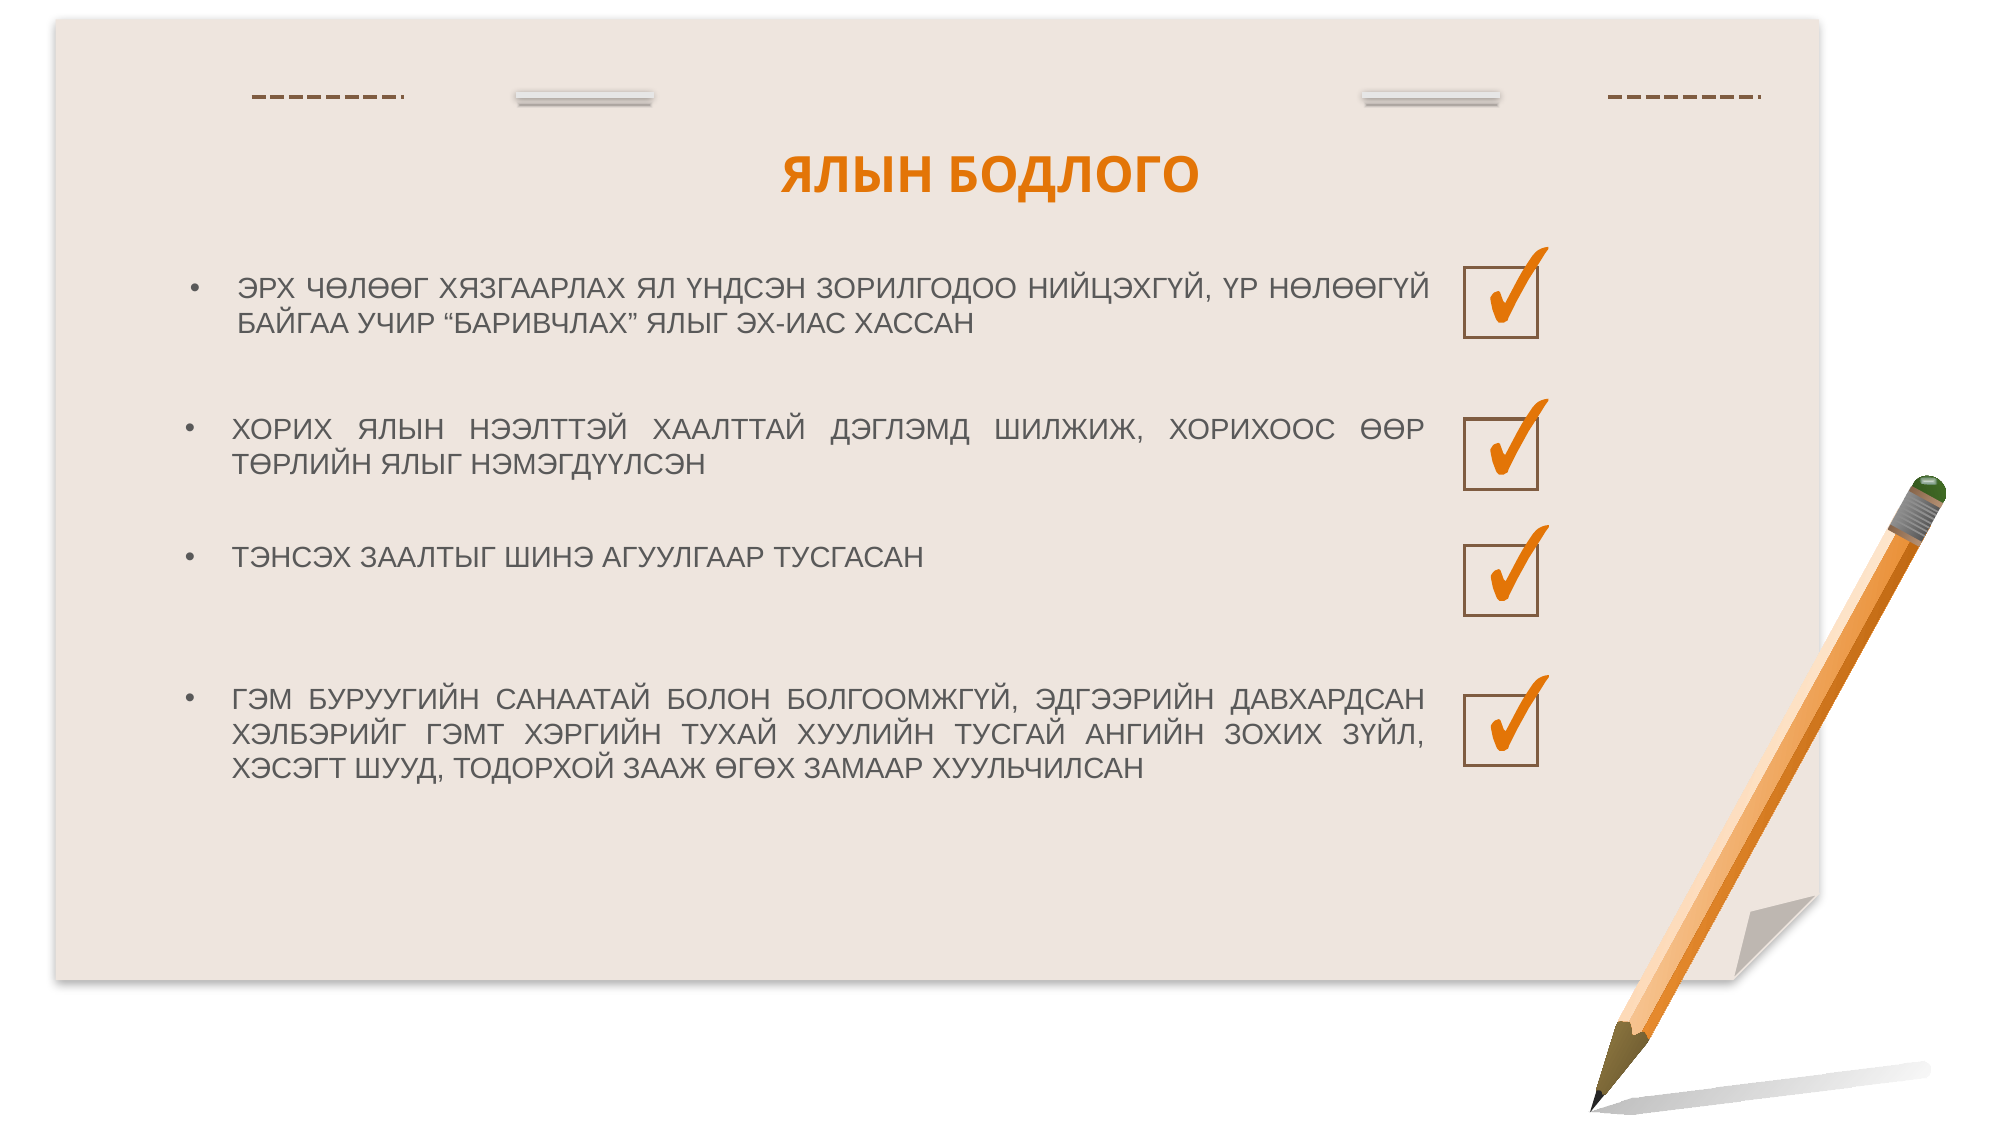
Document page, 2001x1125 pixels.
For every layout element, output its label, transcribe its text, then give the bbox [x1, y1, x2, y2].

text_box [1464, 246, 1549, 338]
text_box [1362, 100, 1500, 108]
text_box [1464, 524, 1549, 616]
text_box ХОРИХ ЯЛЫН НЭЭЛТТЭЙ ХААЛТТАЙ ДЭГЛЭМД ШИЛЖИЖ, ХОРИХООС ӨӨР ТӨРЛИЙН ЯЛЫГ НЭМЭГДҮҮЛСЭН [169, 402, 1441, 488]
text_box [1464, 398, 1549, 490]
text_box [515, 100, 654, 108]
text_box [1586, 474, 1947, 1114]
text_box ТЭНСЭХ ЗААЛТЫГ ШИНЭ АГУУЛГААР ТУСГАСАН [169, 531, 1441, 617]
text_box ЯЛЫН БОДЛОГО [766, 134, 1216, 210]
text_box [1464, 674, 1549, 766]
text_box [56, 20, 1819, 980]
text_box ЭРХ ЧӨЛӨӨГ ХЯЗГААРЛАХ ЯЛ ҮНДСЭН ЗОРИЛГОДОО НИЙЦЭХГҮЙ, ҮР НӨЛӨӨГҮЙ БАЙГАА УЧИР “БАРИВЧЛАХ” ЯЛЫГ ЭХ-ИАС ХАССАН [175, 262, 1446, 348]
text_box ГЭМ БУРУУГИЙН САНААТАЙ БОЛОН БОЛГООМЖГҮЙ, ЭДГЭЭРИЙН ДАВХАРДСАН ХЭЛБЭРИЙГ ГЭМТ ХЭРГИЙН ТУХАЙ ХУУЛИЙН ТУСГАЙ АНГИЙН ЗОХИХ ЗҮЙЛ, ХЭСЭГТ ШУУД, ТОДОРХОЙ ЗААЖ ӨГӨХ ЗАМААР ХУУЛЬЧИЛСАН [169, 672, 1441, 828]
